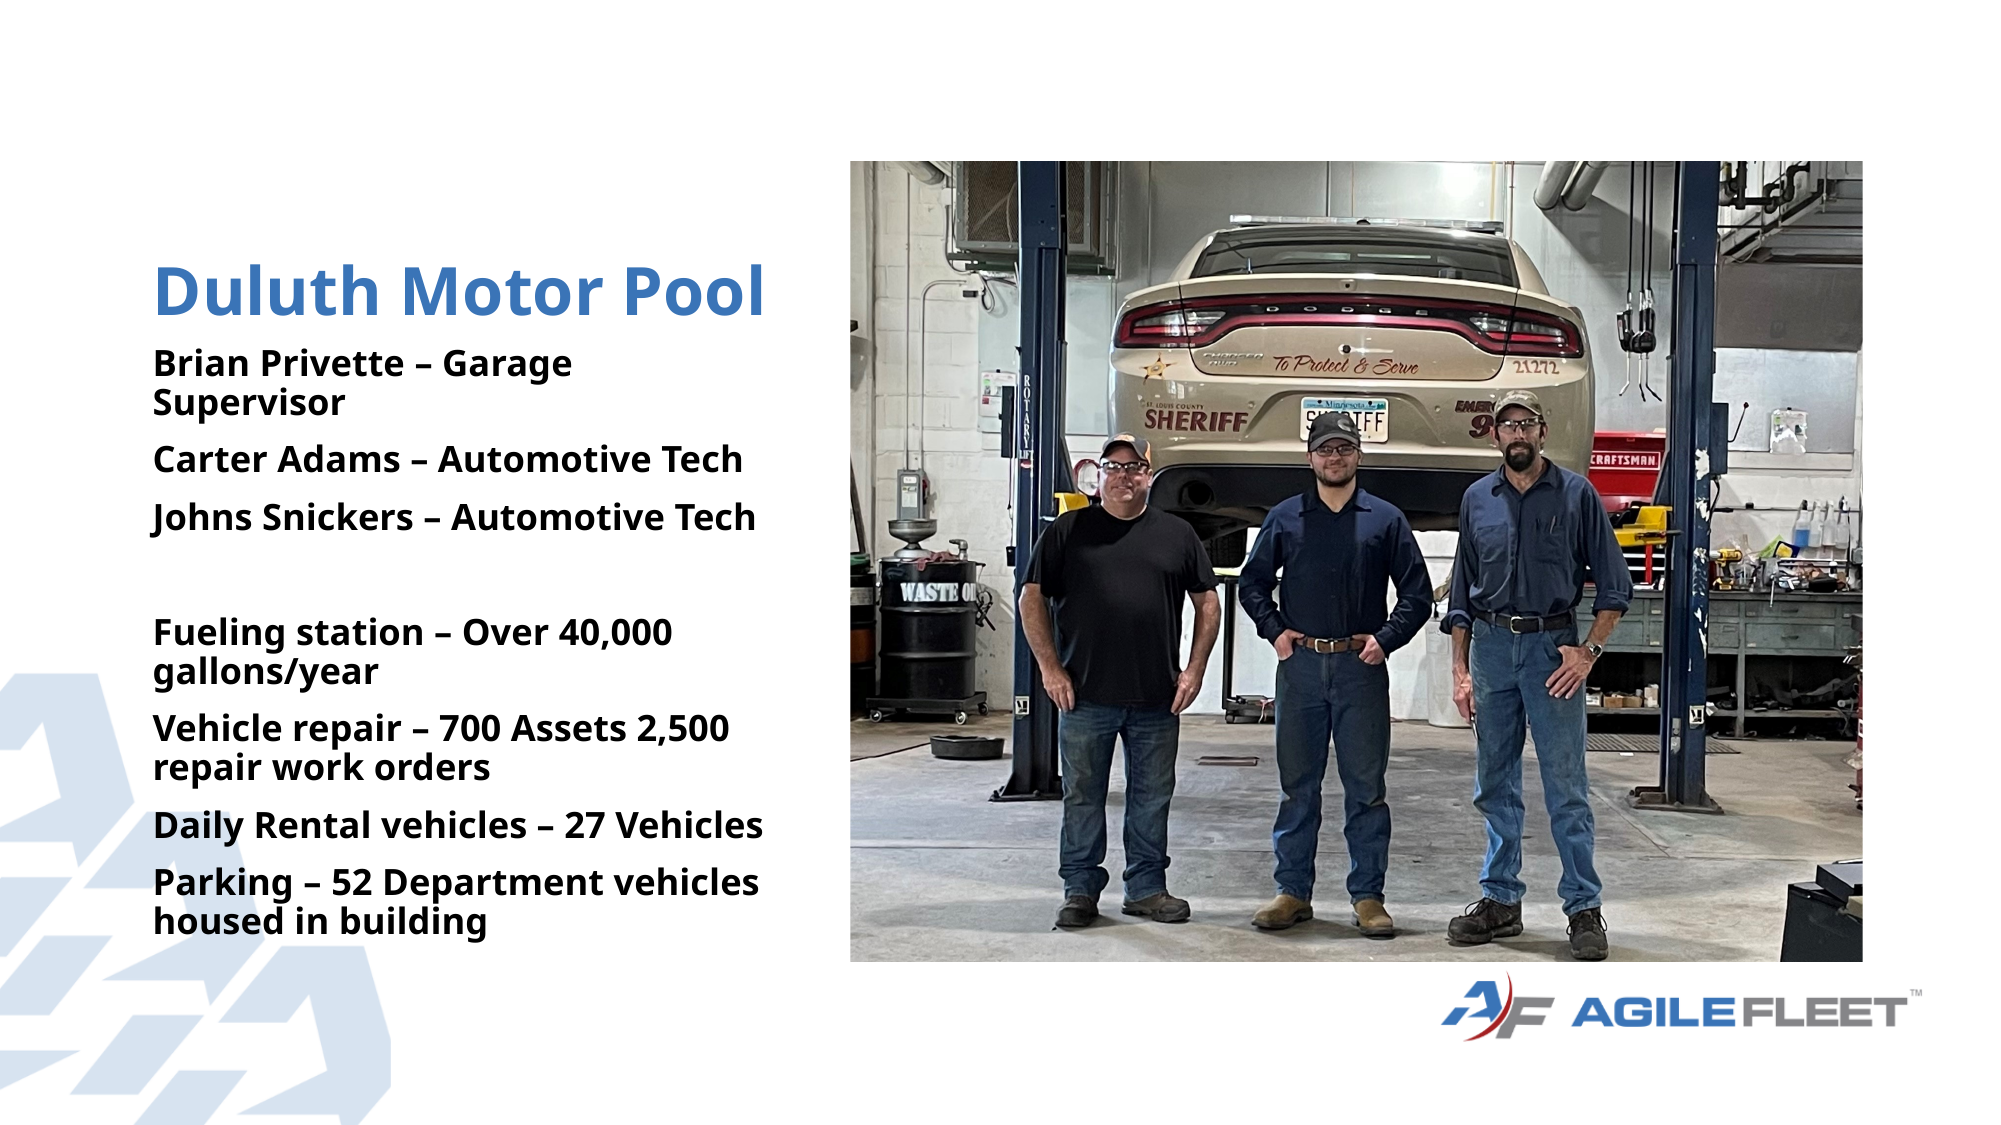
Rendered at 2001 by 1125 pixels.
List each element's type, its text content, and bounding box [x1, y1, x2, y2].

title Duluth Motor Pool [137, 75, 783, 337]
picture [0, 0, 2001, 1125]
list Brian Privette – Garage Supervisor Carter Adams – Automotive Tech Johns Snickers – Automotive Tech Fueling station – Over 40,000 gallons/year Vehicle repair – 700 Assets 2,500 repair work orders Daily Rental vehicles – 27 Vehicles Parking – 52 Department vehicles housed in building [137, 337, 783, 963]
